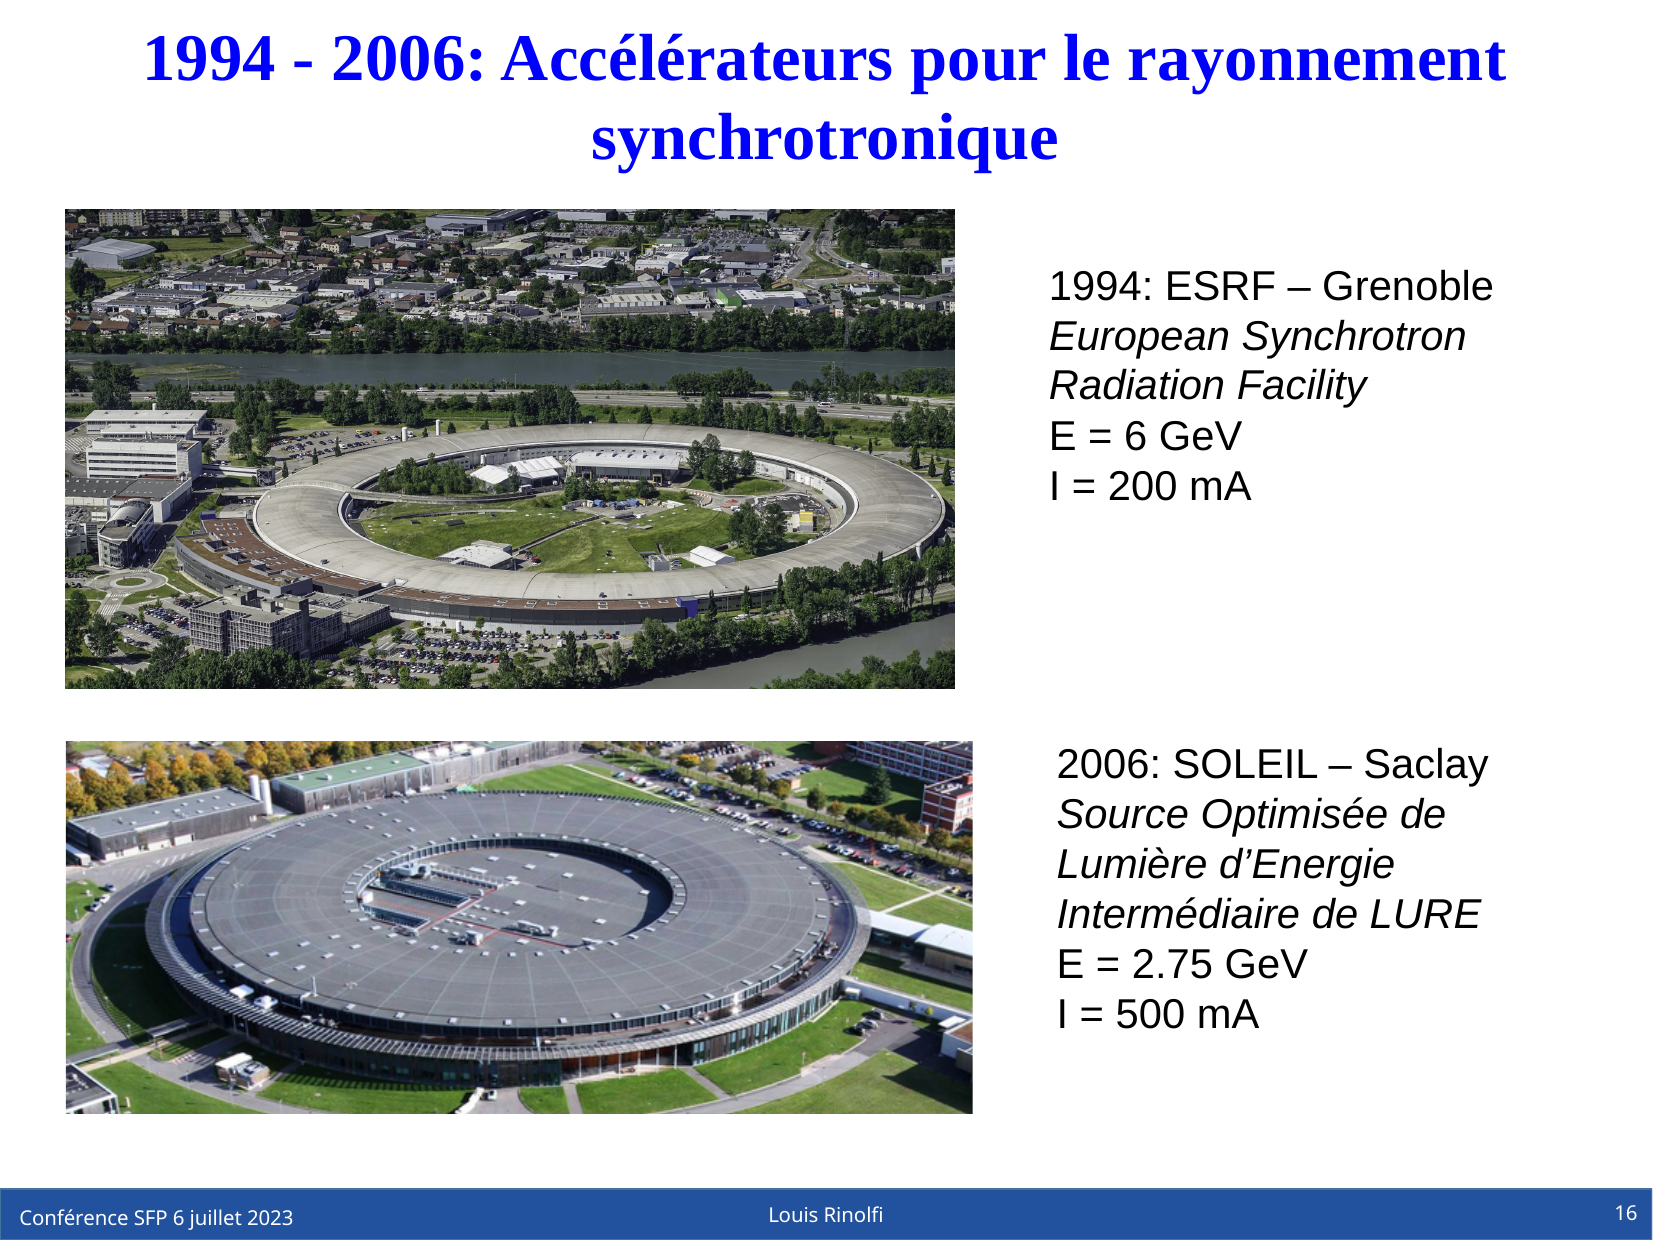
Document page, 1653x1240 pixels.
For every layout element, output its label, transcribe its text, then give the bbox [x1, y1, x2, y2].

text_box 1994 - 2006: Accélérateurs pour le rayonnement synchrotronique [0, 6, 1653, 181]
footer Louis Rinolfi [532, 1183, 1121, 1239]
picture [65, 741, 973, 1114]
slide_number 16 [1282, 1181, 1653, 1239]
text_box 1994: ESRF – Grenoble European Synchrotron Radiation Facility E = 6 GeV I = 200 mA [1034, 250, 1530, 516]
text_box 2006: SOLEIL – Saclay Source Optimisée de Lumière d’Energie Intermédiaire de LURE E = 2.75 GeV I = 500 mA [1041, 729, 1538, 1045]
picture [65, 209, 955, 689]
slide_number Conférence SFP 6 juillet 2023 [2, 1184, 463, 1239]
